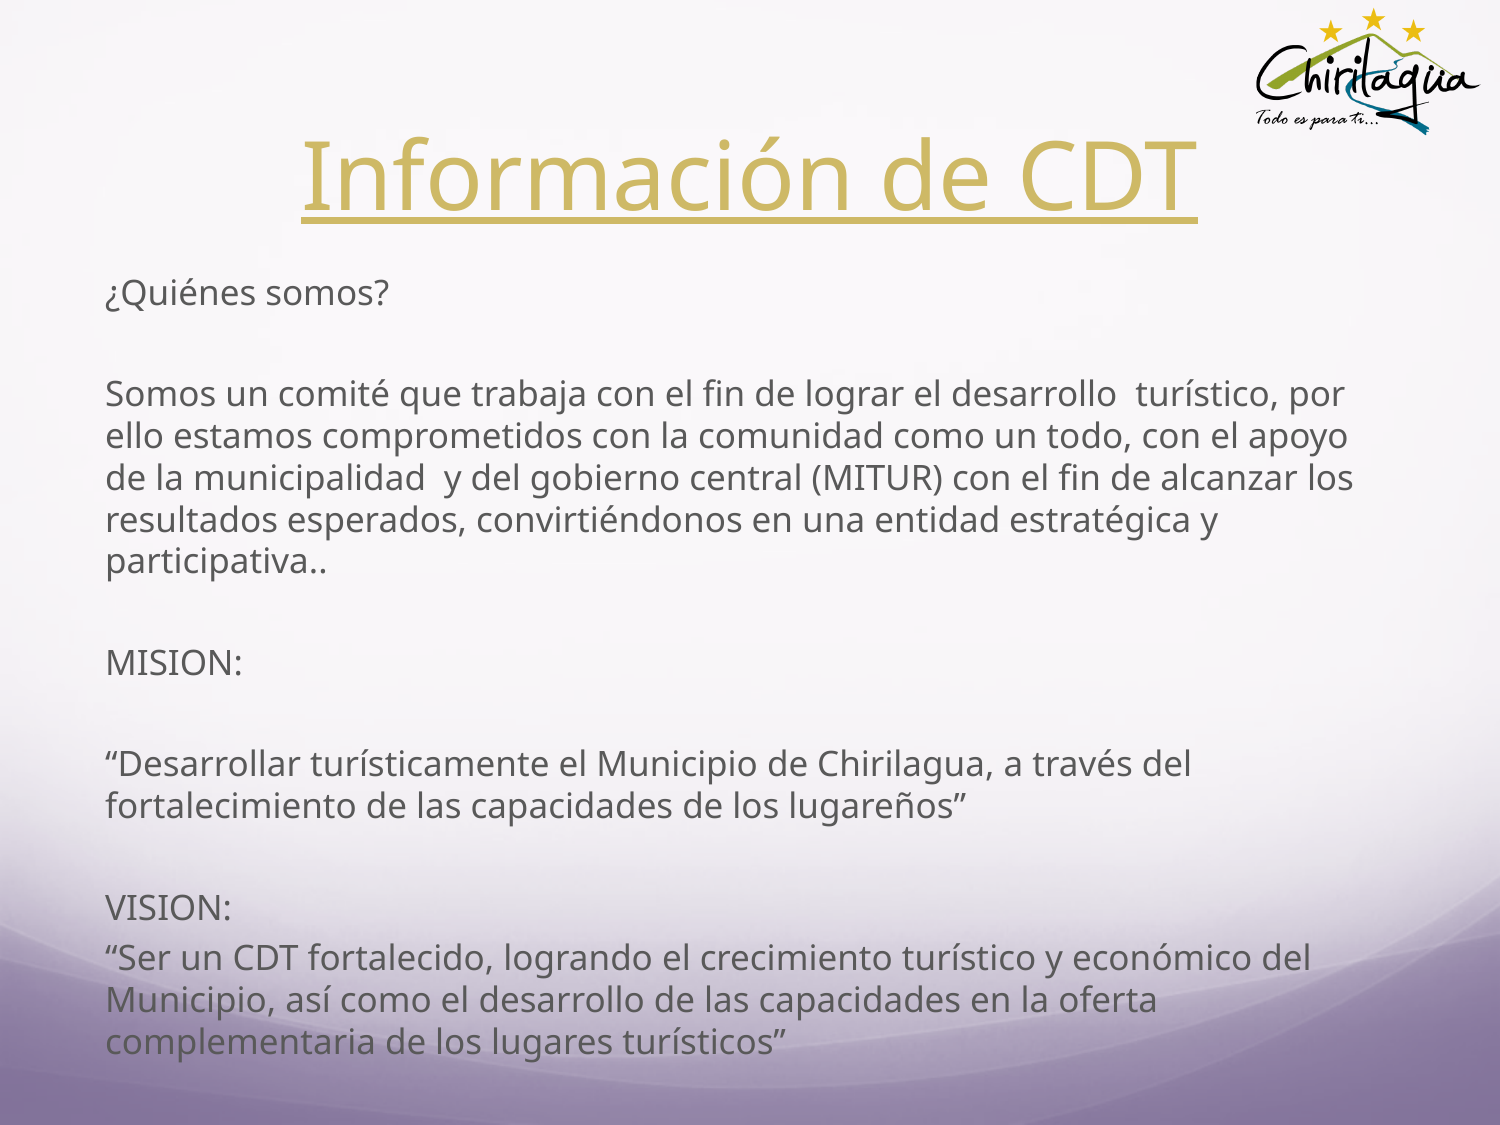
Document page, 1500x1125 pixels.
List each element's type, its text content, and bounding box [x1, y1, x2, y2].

list ¿Quiénes somos? Somos un comité que trabaja con el fin de lograr el desarrollo turístico, por ello estamos comprometidos con la comunidad como un todo, con el apoyo de la municipalidad y del gobierno central (MITUR) con el fin de alcanzar los resultados esperados, convirtiéndonos en una entidad estratégica y participativa.. MISION: “Desarrollar turísticamente el Municipio de Chirilagua, a través del fortalecimiento de las capacidades de los lugareños” VISION: “Ser un CDT fortalecido, logrando el crecimiento turístico y económico del Municipio, así como el desarrollo de las capacidades en la oferta complementaria de los lugares turísticos” [90, 262, 1410, 1080]
title Información de CDT [90, 17, 1410, 237]
picture [1250, 0, 1485, 142]
